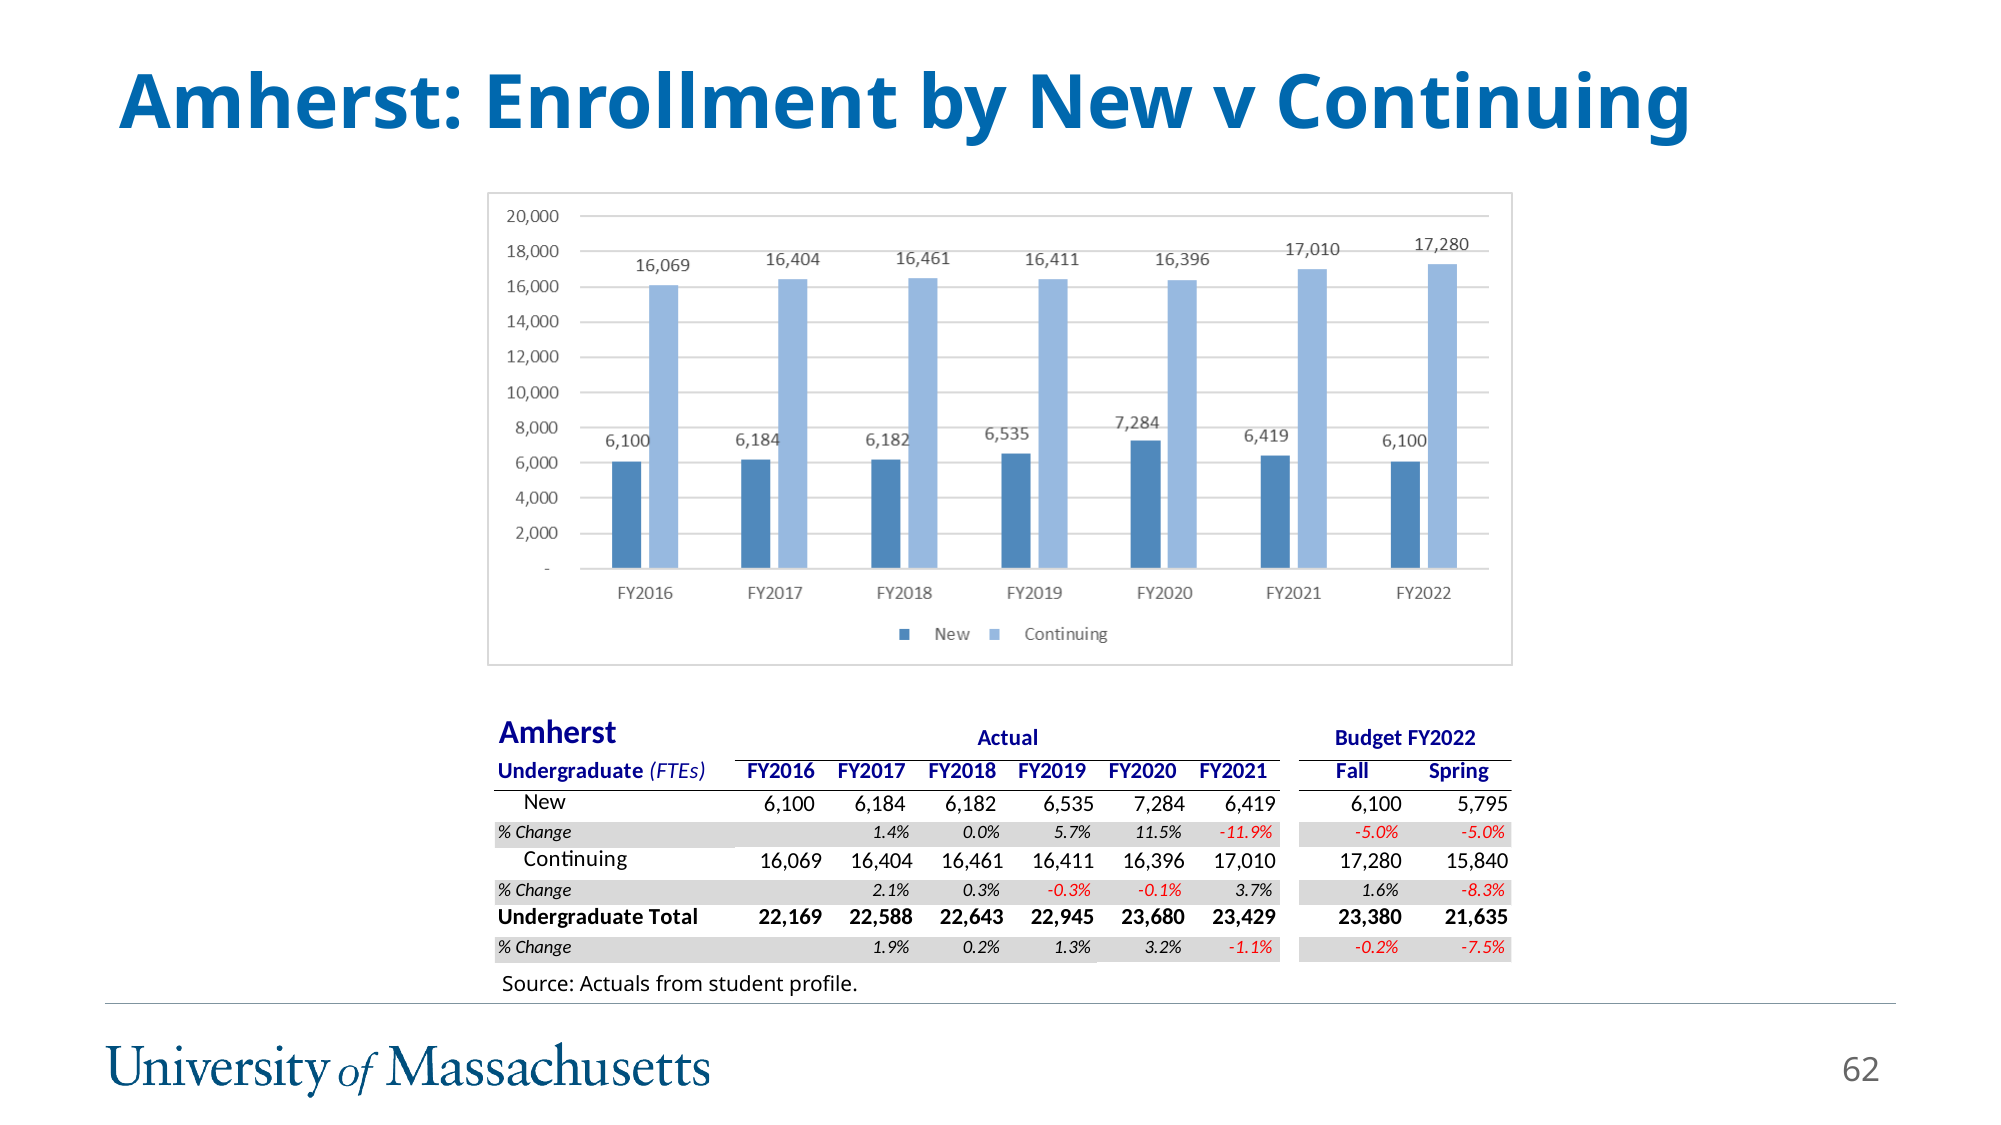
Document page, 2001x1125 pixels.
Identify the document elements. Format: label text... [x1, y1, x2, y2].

title Amherst: Enrollment by New v Continuing [104, 41, 1896, 167]
picture [104, 1042, 710, 1099]
slide_number 62 [1744, 1049, 1896, 1092]
picture [487, 192, 1513, 666]
picture [493, 715, 1513, 964]
text_box Source: Actuals from student profile. [487, 963, 1084, 1004]
